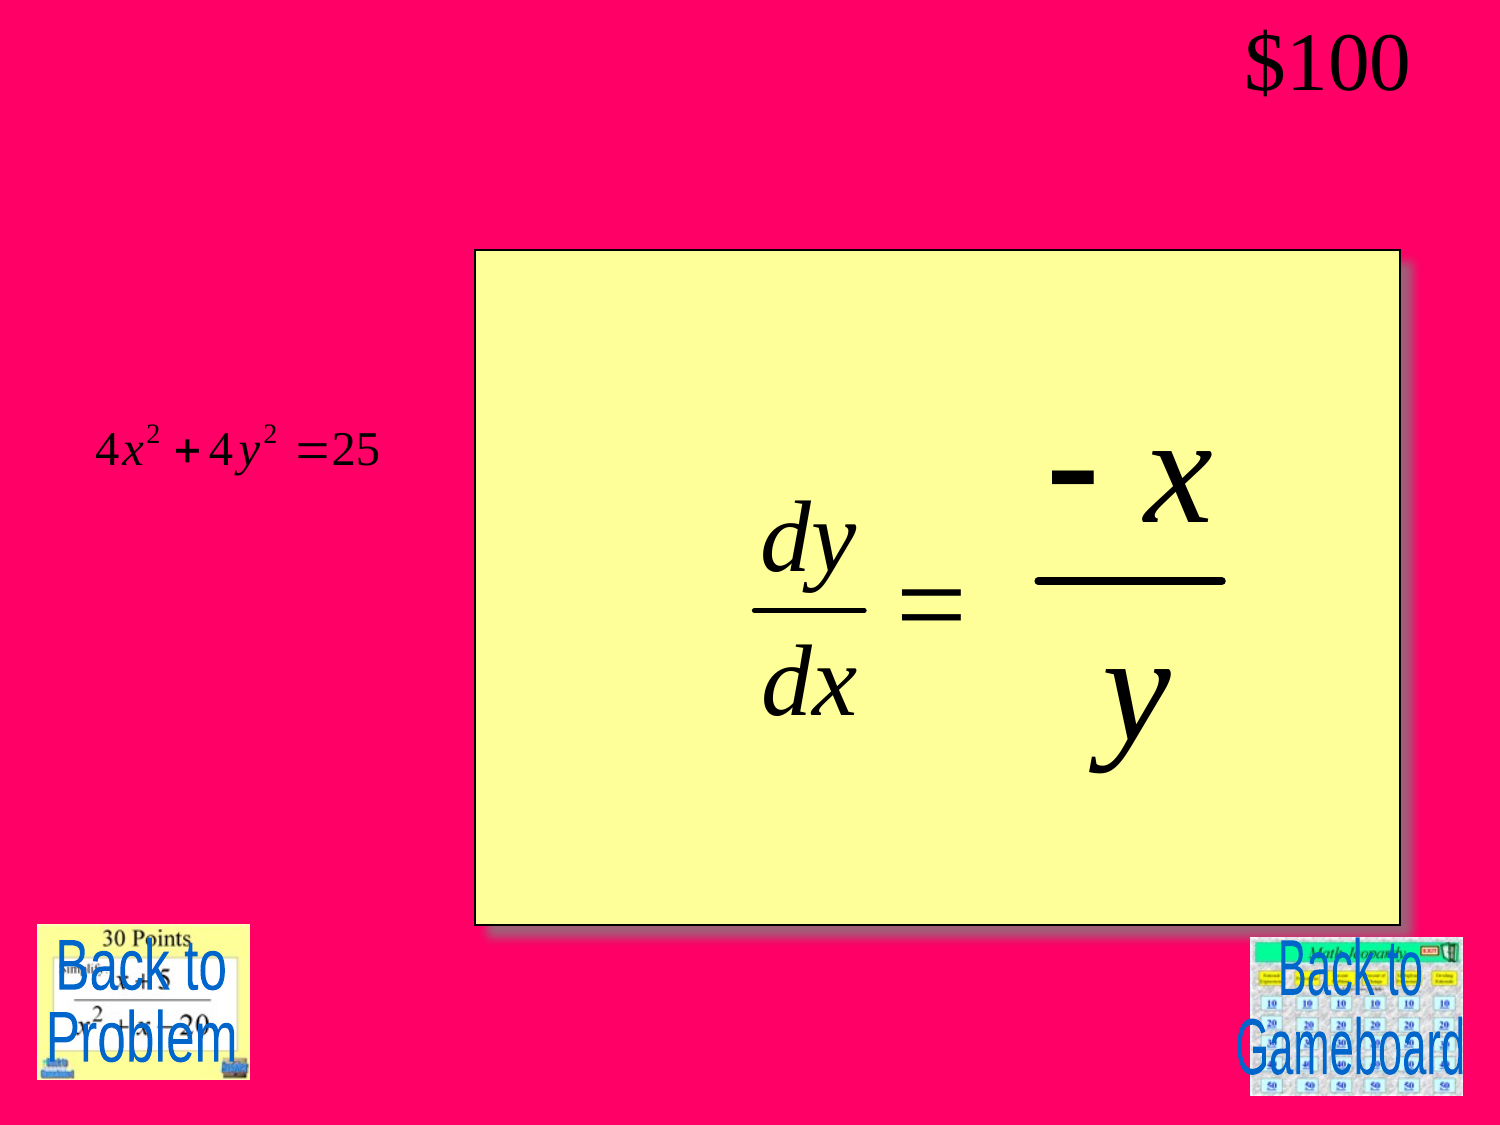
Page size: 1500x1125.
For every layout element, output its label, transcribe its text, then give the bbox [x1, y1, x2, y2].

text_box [0, 899, 263, 1101]
text_box [474, 249, 1400, 925]
text_box [0, 924, 300, 1125]
text_box $100 [1229, 0, 1427, 115]
text_box [225, 187, 1238, 263]
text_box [737, 474, 967, 738]
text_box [1012, 374, 1258, 801]
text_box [87, 412, 388, 486]
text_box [1187, 899, 1500, 1125]
